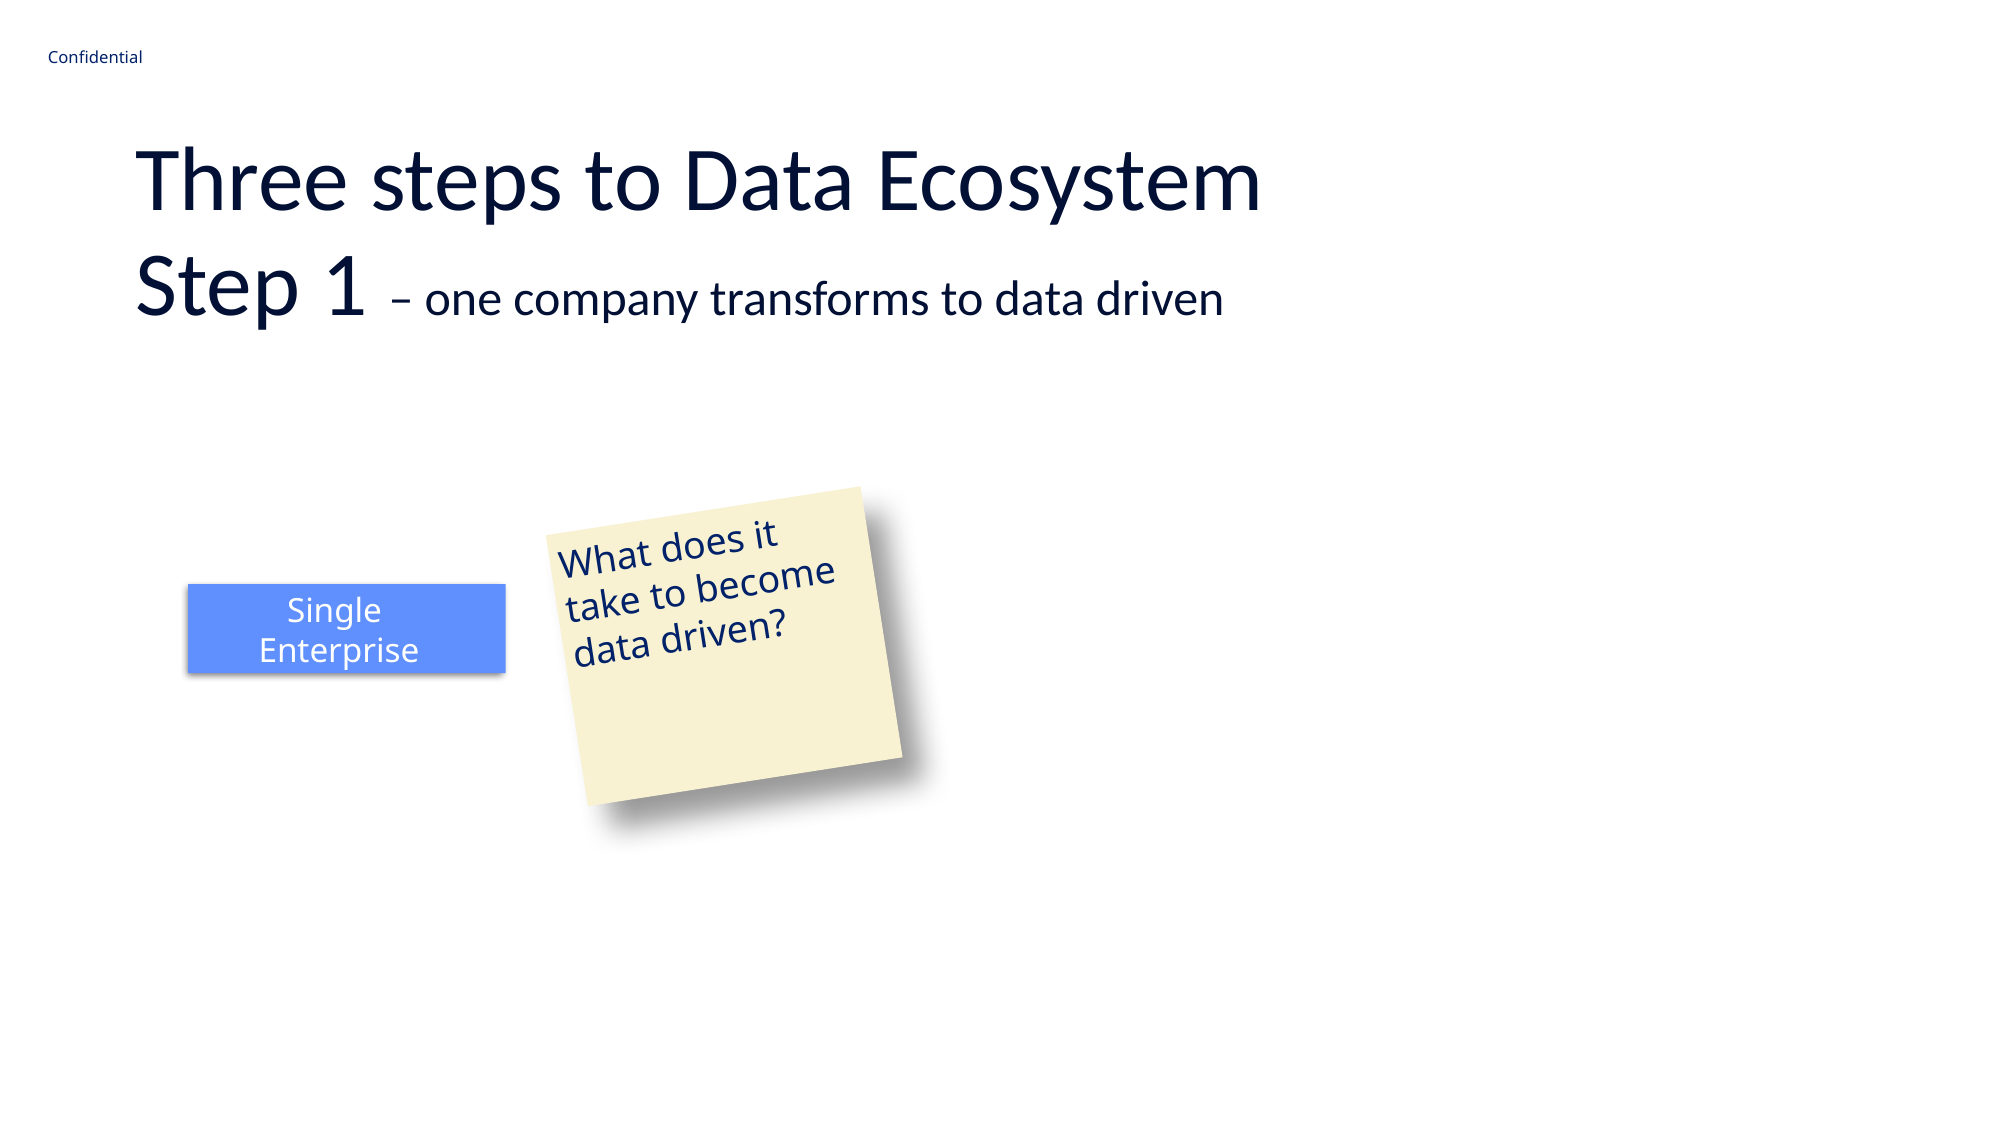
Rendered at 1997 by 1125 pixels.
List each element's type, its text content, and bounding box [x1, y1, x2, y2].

text_box Three steps to Data Ecosystem [120, 72, 1329, 290]
text_box What does it take to become data driven? [545, 486, 903, 807]
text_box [178, 583, 506, 675]
text_box Step 1 – one company transforms to data driven [120, 177, 1819, 395]
